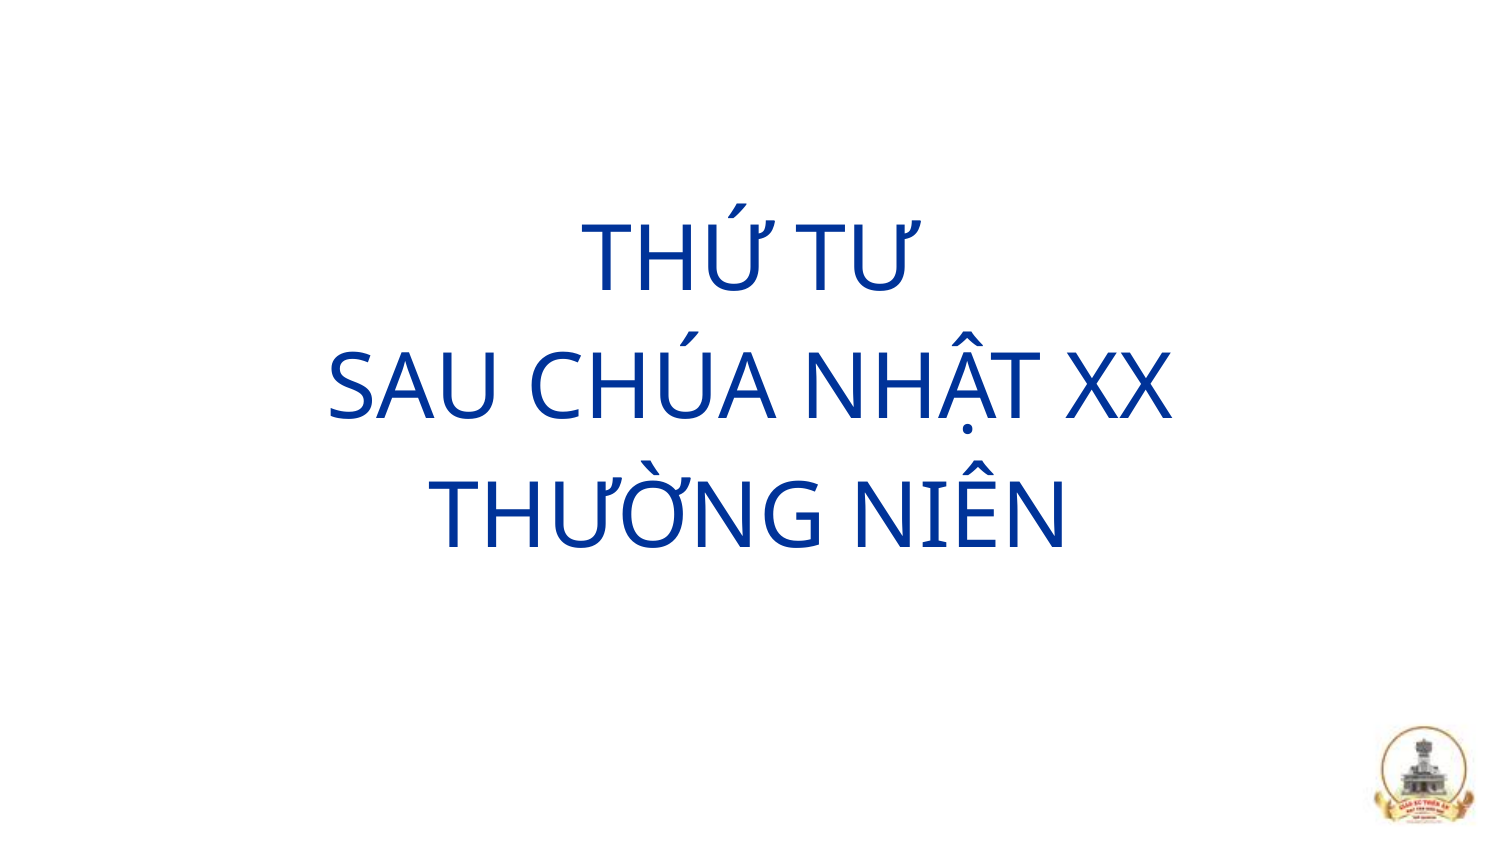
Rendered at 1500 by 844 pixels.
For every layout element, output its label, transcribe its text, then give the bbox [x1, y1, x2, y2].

subtitle THỨ TƯ SAU CHÚA NHẬT XX THƯỜNG NIÊN [0, 0, 1500, 844]
